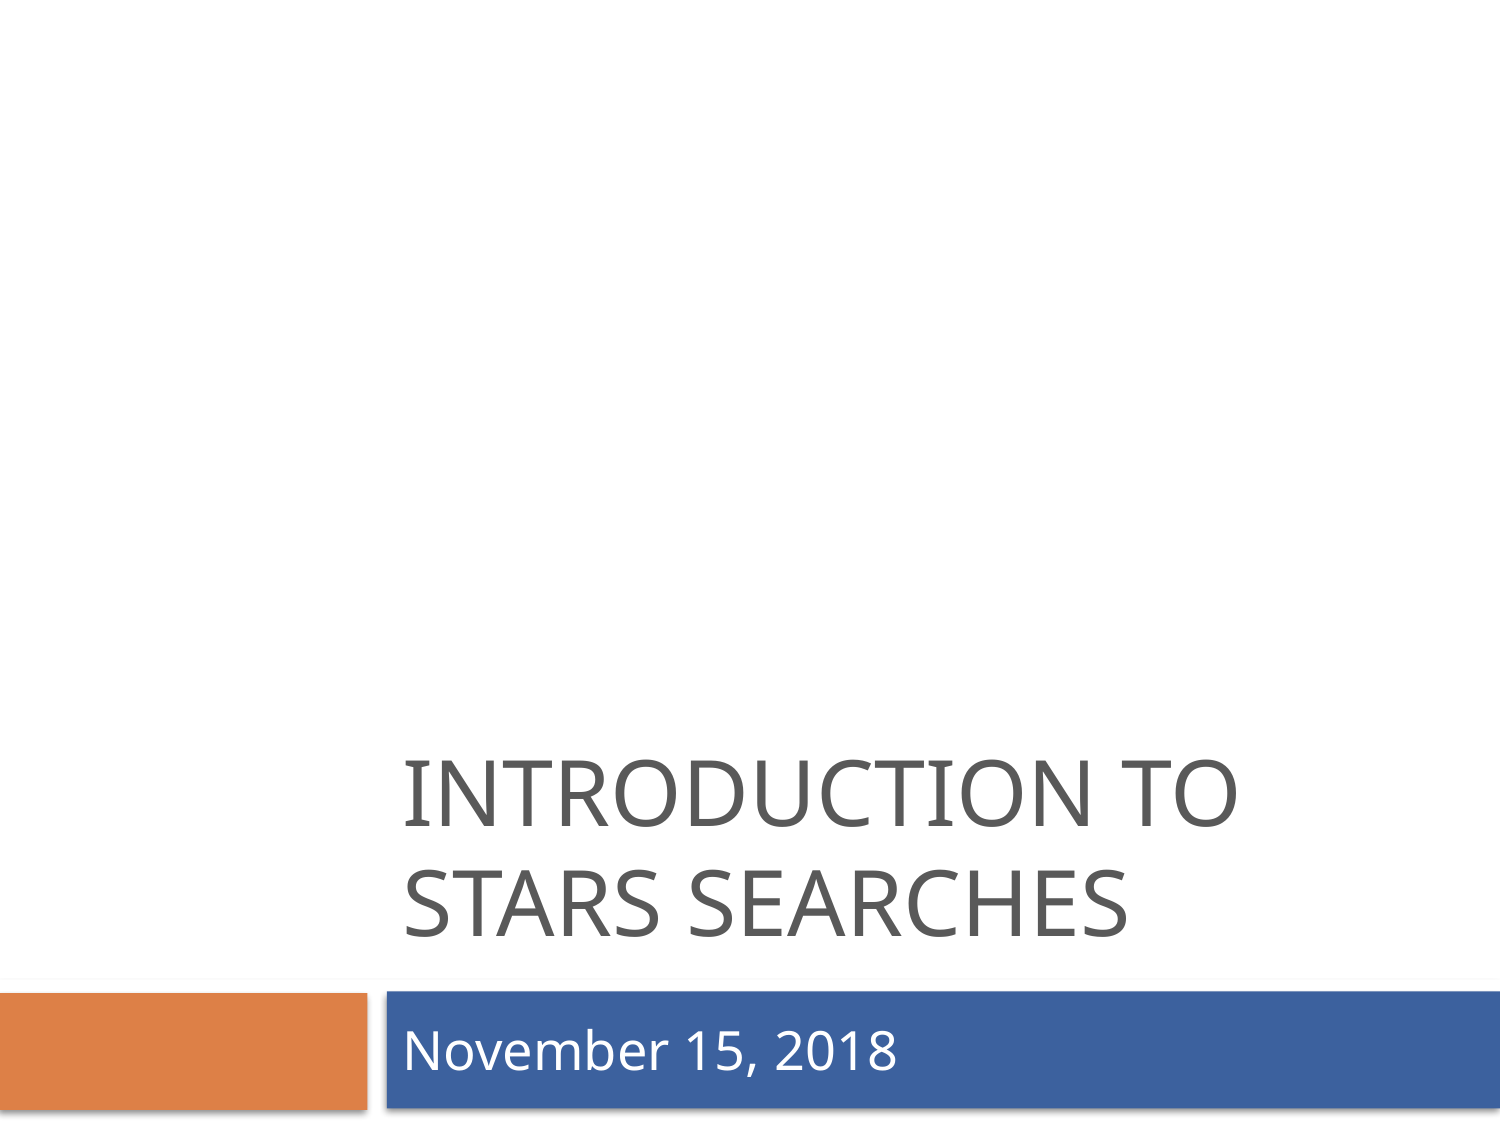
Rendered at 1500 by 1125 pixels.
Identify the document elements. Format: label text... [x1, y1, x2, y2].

title Introduction to STARS Searches [387, 662, 1450, 963]
subtitle November 15, 2018 [387, 992, 1488, 1105]
